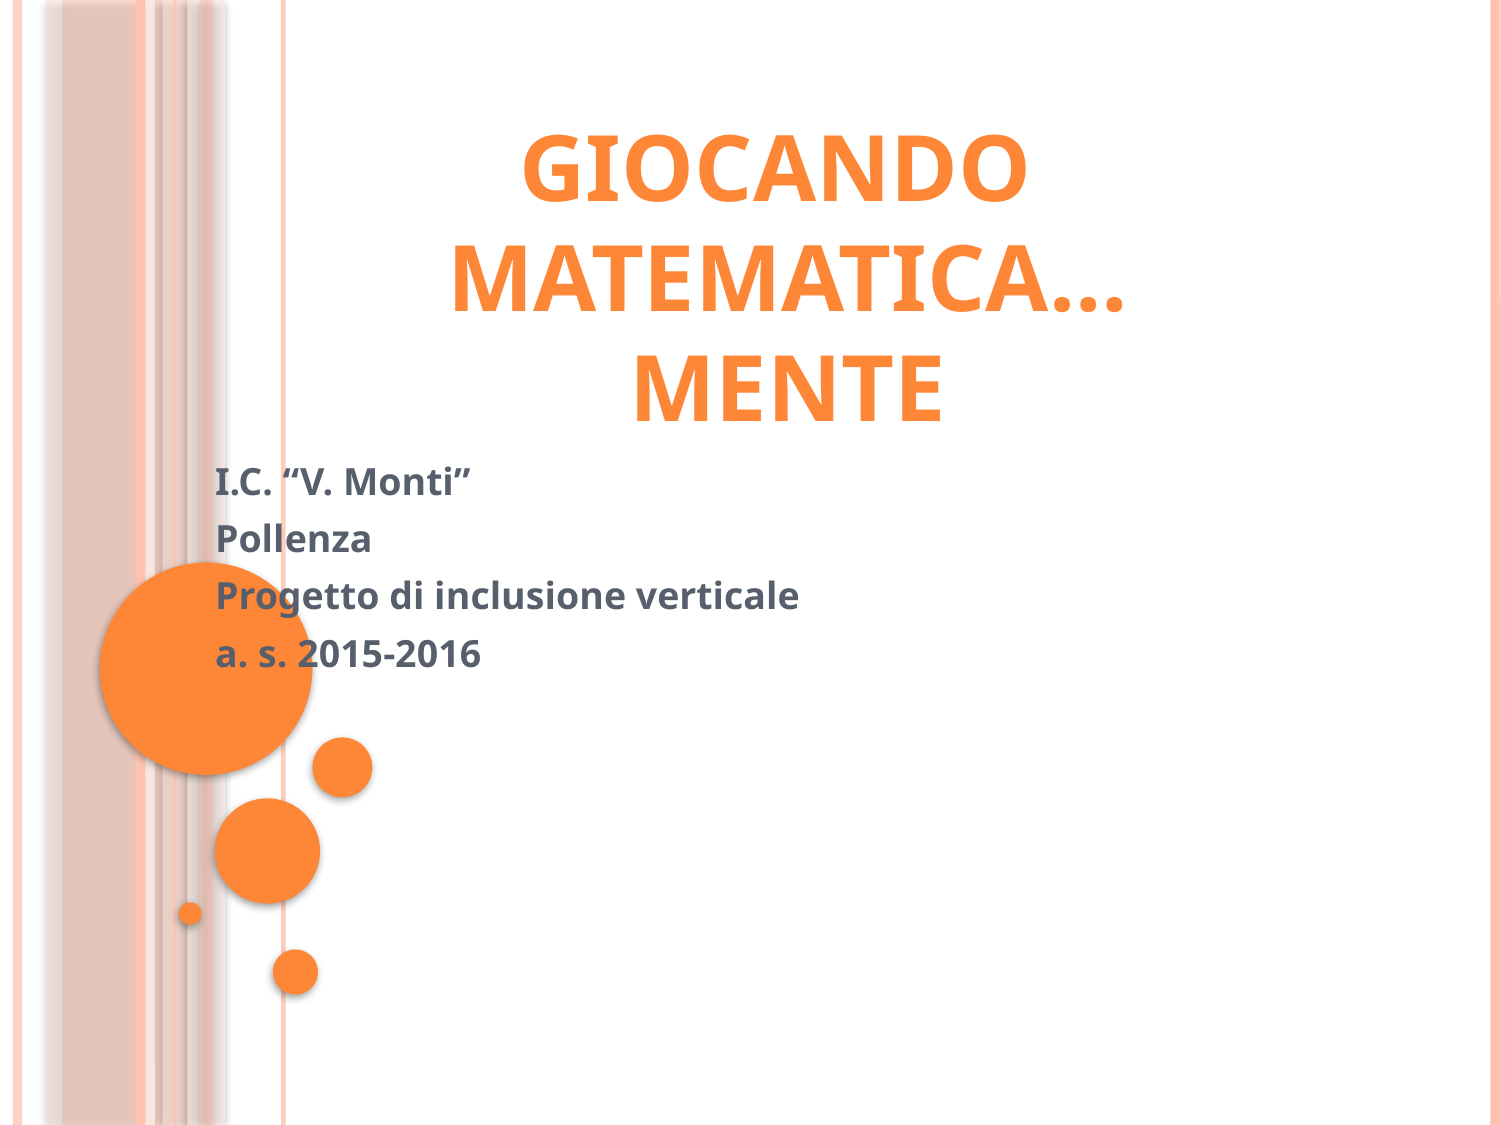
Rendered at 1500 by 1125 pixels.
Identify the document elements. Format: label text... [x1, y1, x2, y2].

subtitle I.C. “V. Monti” Pollenza Progetto di inclusione verticale a. s. 2015-2016 [199, 449, 1288, 938]
text_box GIOCANDO MATEMATICA…MENTE [339, 102, 1236, 447]
